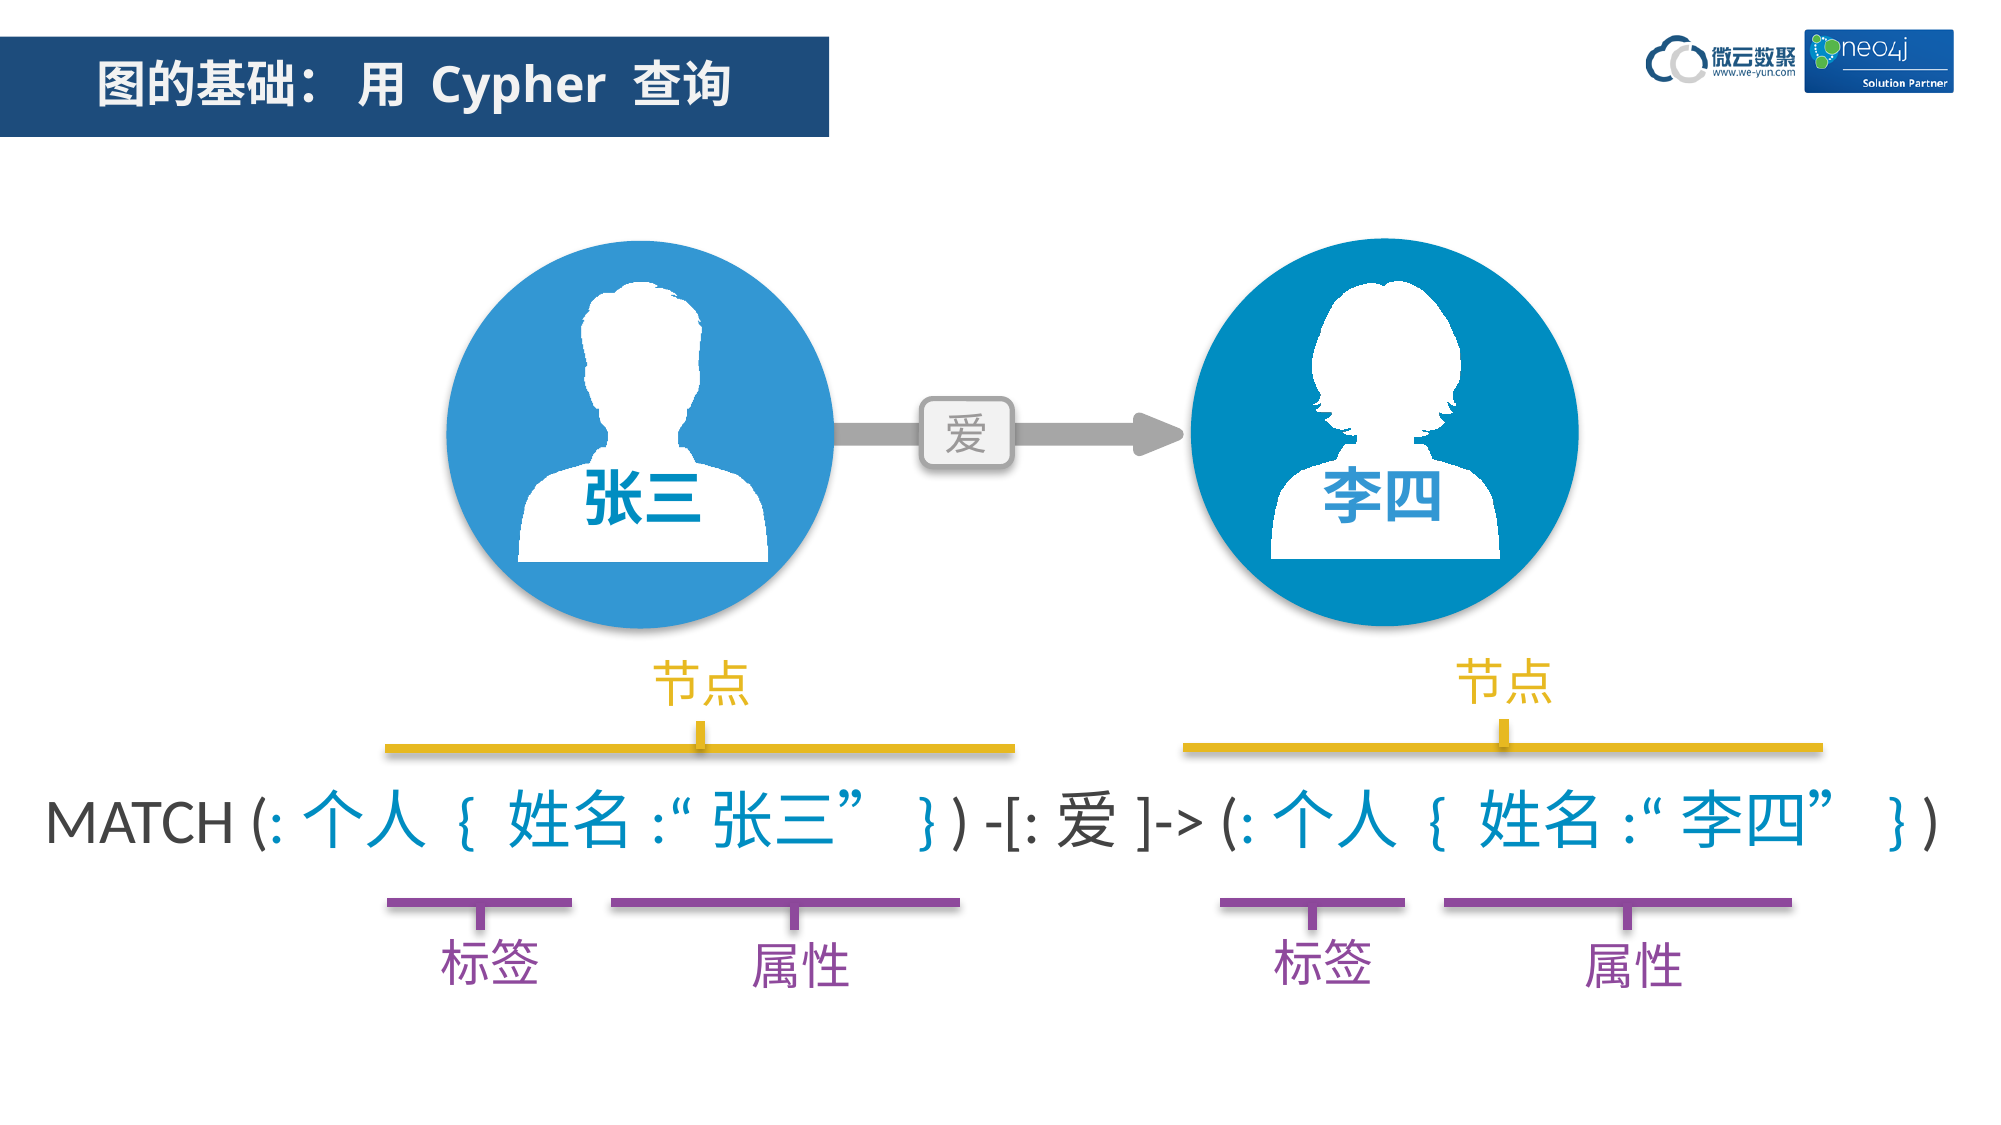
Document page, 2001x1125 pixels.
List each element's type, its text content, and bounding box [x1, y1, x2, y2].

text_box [386, 902, 961, 996]
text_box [1190, 237, 1580, 627]
text_box 图的基础： 用 Cypher 查询 [0, 36, 830, 137]
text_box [1219, 902, 1793, 996]
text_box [445, 240, 835, 629]
picture [1637, 15, 1962, 105]
text_box MATCH (:个人 { 姓名:“张三”} ) -[:爱]-> (:个人 { 姓名:“李四”} ) [0, 779, 2000, 857]
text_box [384, 651, 1016, 750]
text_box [1182, 649, 1824, 748]
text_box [841, 397, 1178, 468]
